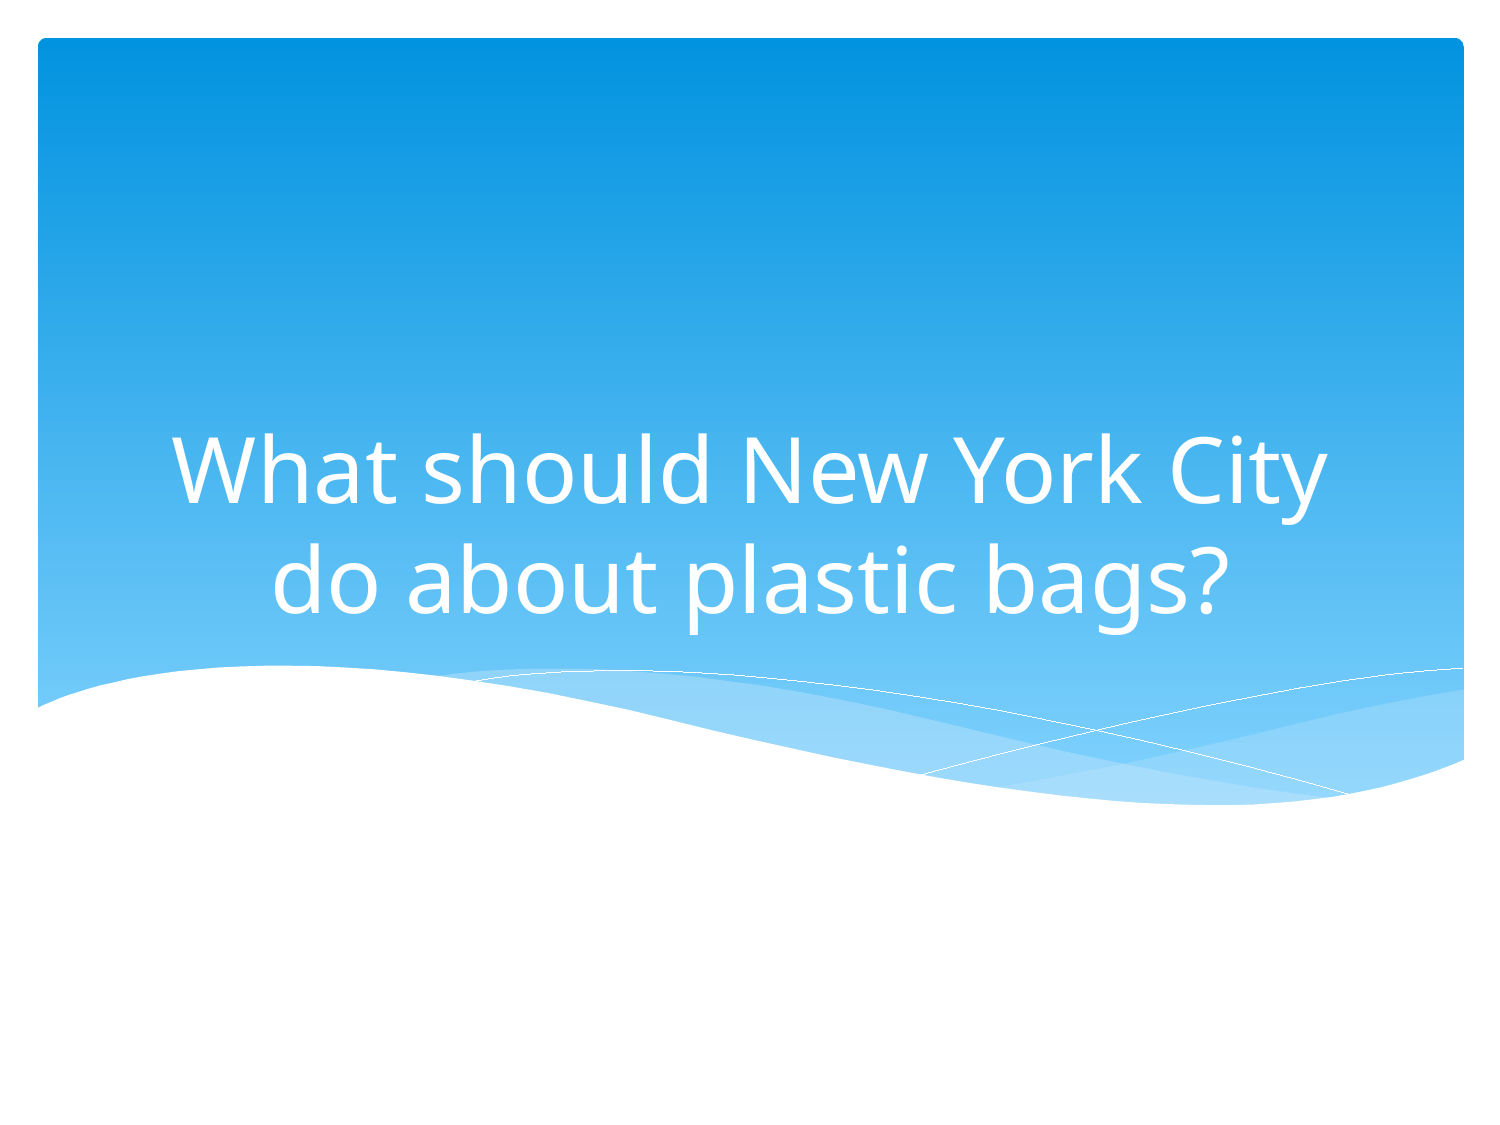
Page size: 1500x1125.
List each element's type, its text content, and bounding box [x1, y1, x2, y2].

title What should New York City do about plastic bags? [113, 404, 1389, 655]
